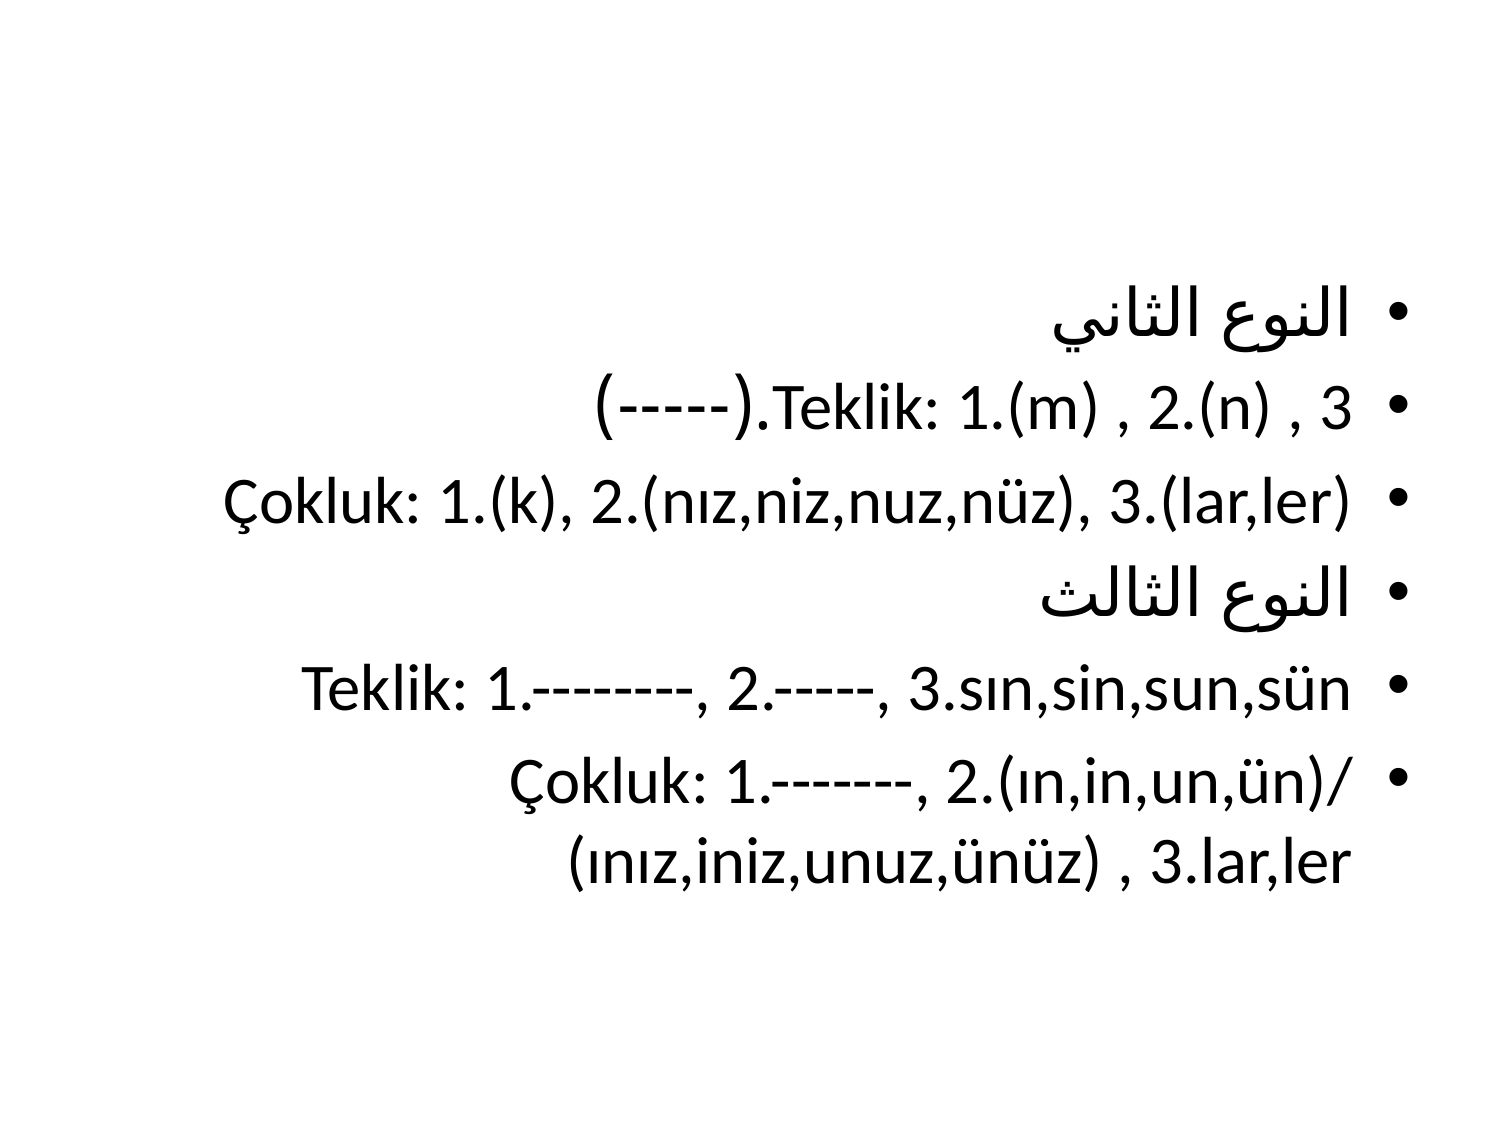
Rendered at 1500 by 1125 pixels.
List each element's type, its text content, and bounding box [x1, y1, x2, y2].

list النوع الثاني Teklik: 1.(m) , 2.(n) , 3.(-----) Çokluk: 1.(k), 2.(nız,niz,nuz,nüz), 3.(lar,ler) النوع الثالث Teklik: 1.--------, 2.-----, 3.sın,sin,sun,sün Çokluk: 1.-------, 2.(ın,in,un,ün)/ (ınız,iniz,unuz,ünüz) , 3.lar,ler [75, 262, 1425, 1005]
